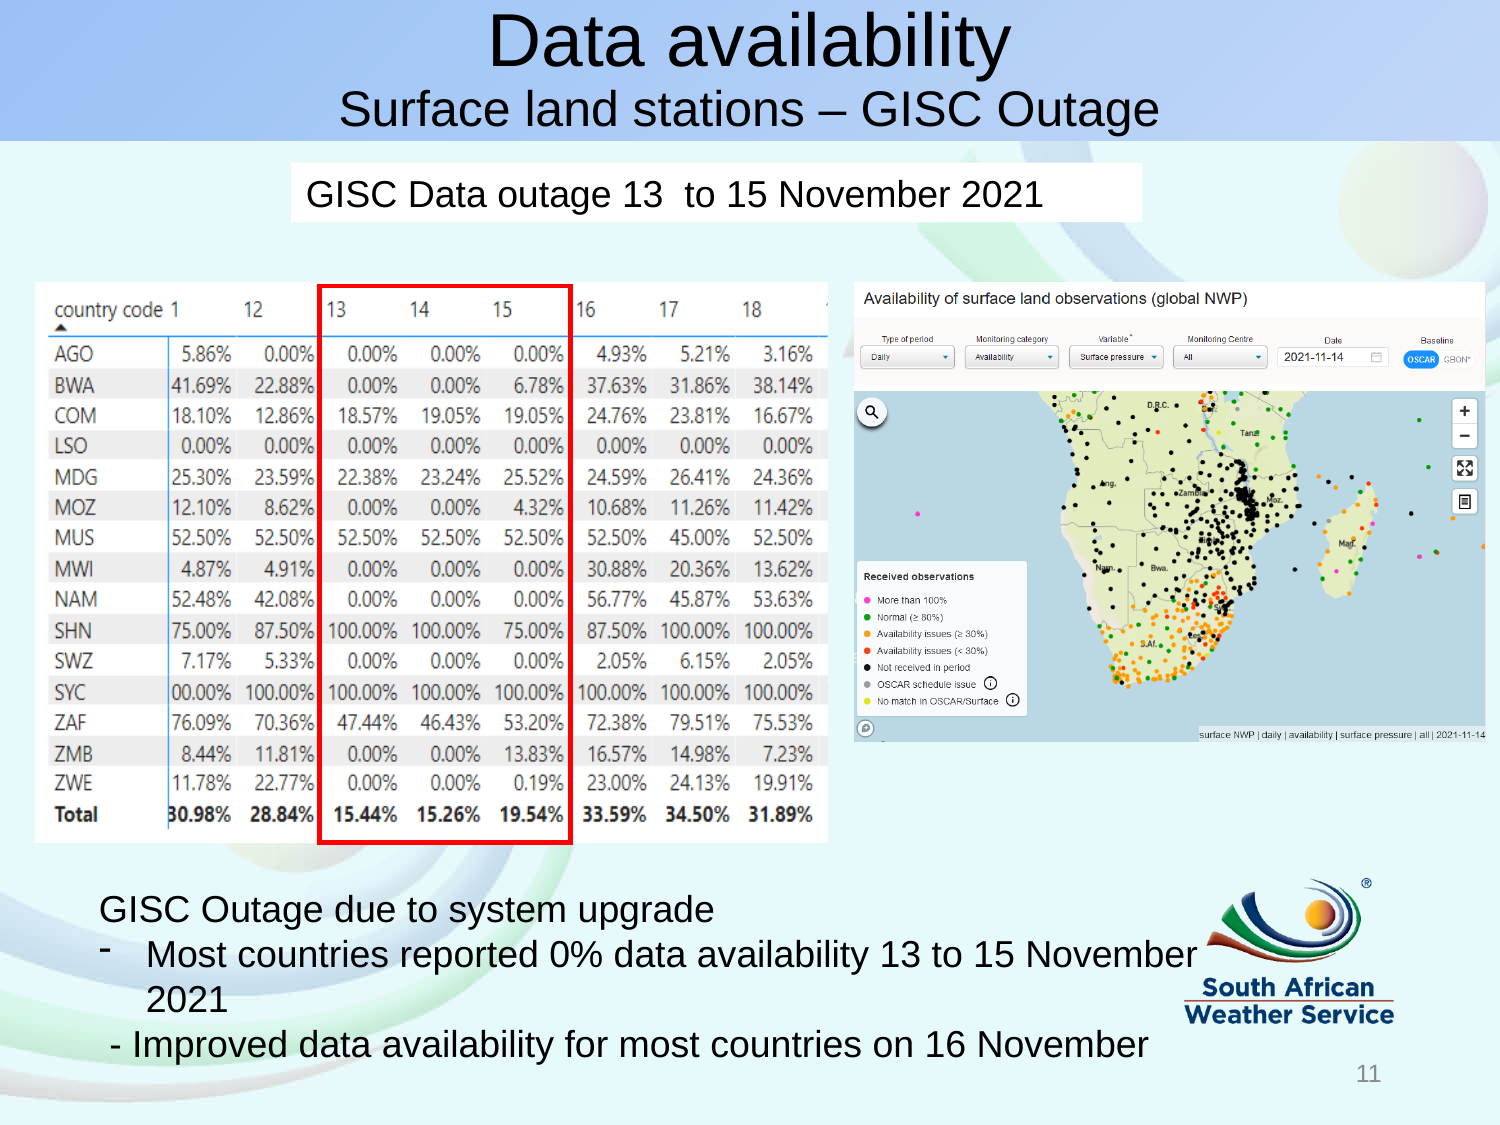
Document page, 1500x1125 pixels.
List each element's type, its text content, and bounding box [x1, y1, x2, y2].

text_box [35, 282, 828, 843]
slide_number 11 [1059, 1042, 1397, 1103]
picture [0, 141, 1500, 1125]
text_box GISC Outage due to system upgrade Most countries reported 0% data availability 13 to 15 November 2021 - Improved data availability for most countries on 16 November [84, 877, 1269, 1073]
title Data availability Surface land stations – GISC Outage [0, 0, 1500, 141]
list [84, 254, 1441, 830]
text_box GISC Data outage 13 to 15 November 2021 [291, 162, 1143, 223]
